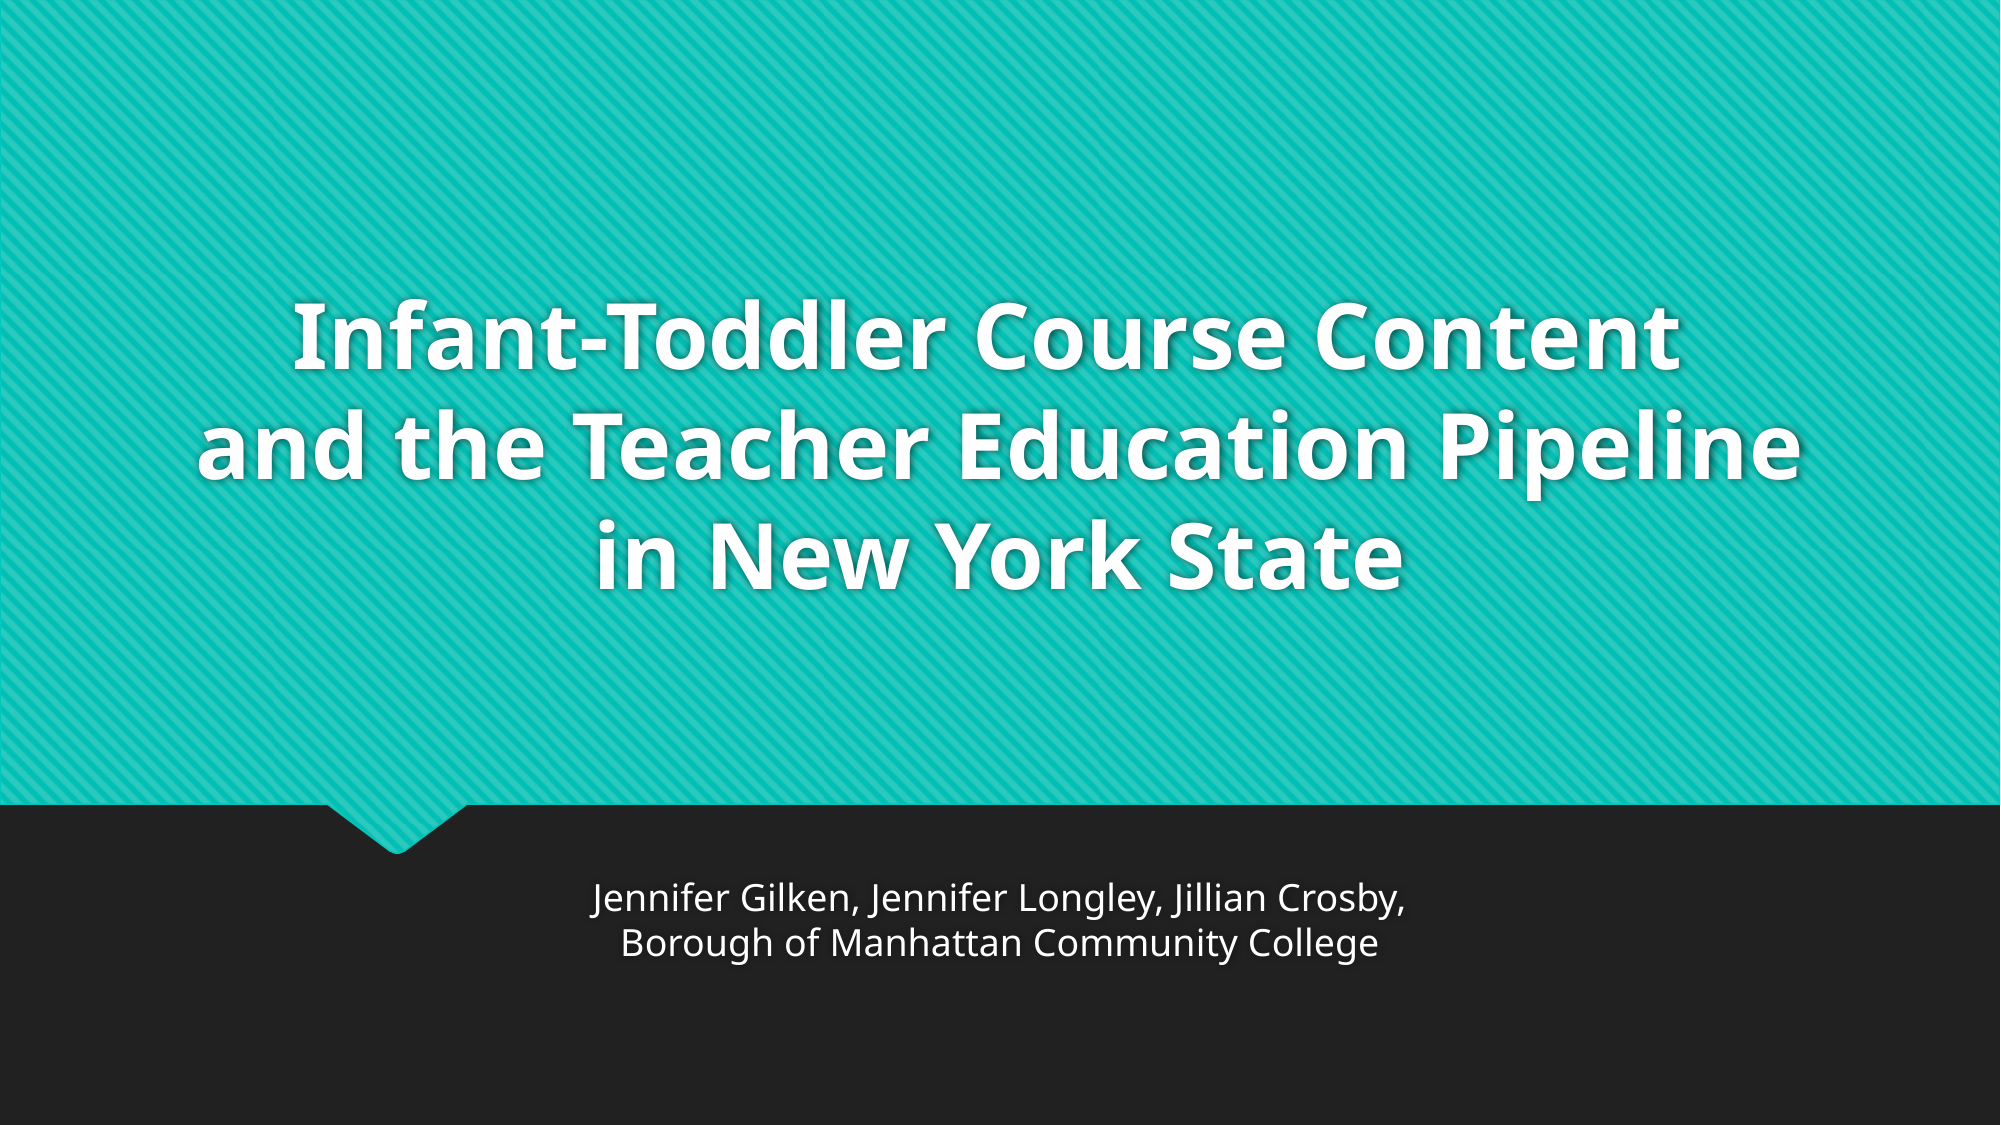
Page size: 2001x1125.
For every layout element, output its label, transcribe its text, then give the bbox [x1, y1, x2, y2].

subtitle Jennifer Gilken, Jennifer Longley, Jillian Crosby, Borough of Manhattan Community College [132, 866, 1868, 998]
title Infant-Toddler Course Content and the Teacher Education Pipeline in New York State [132, 237, 1868, 726]
